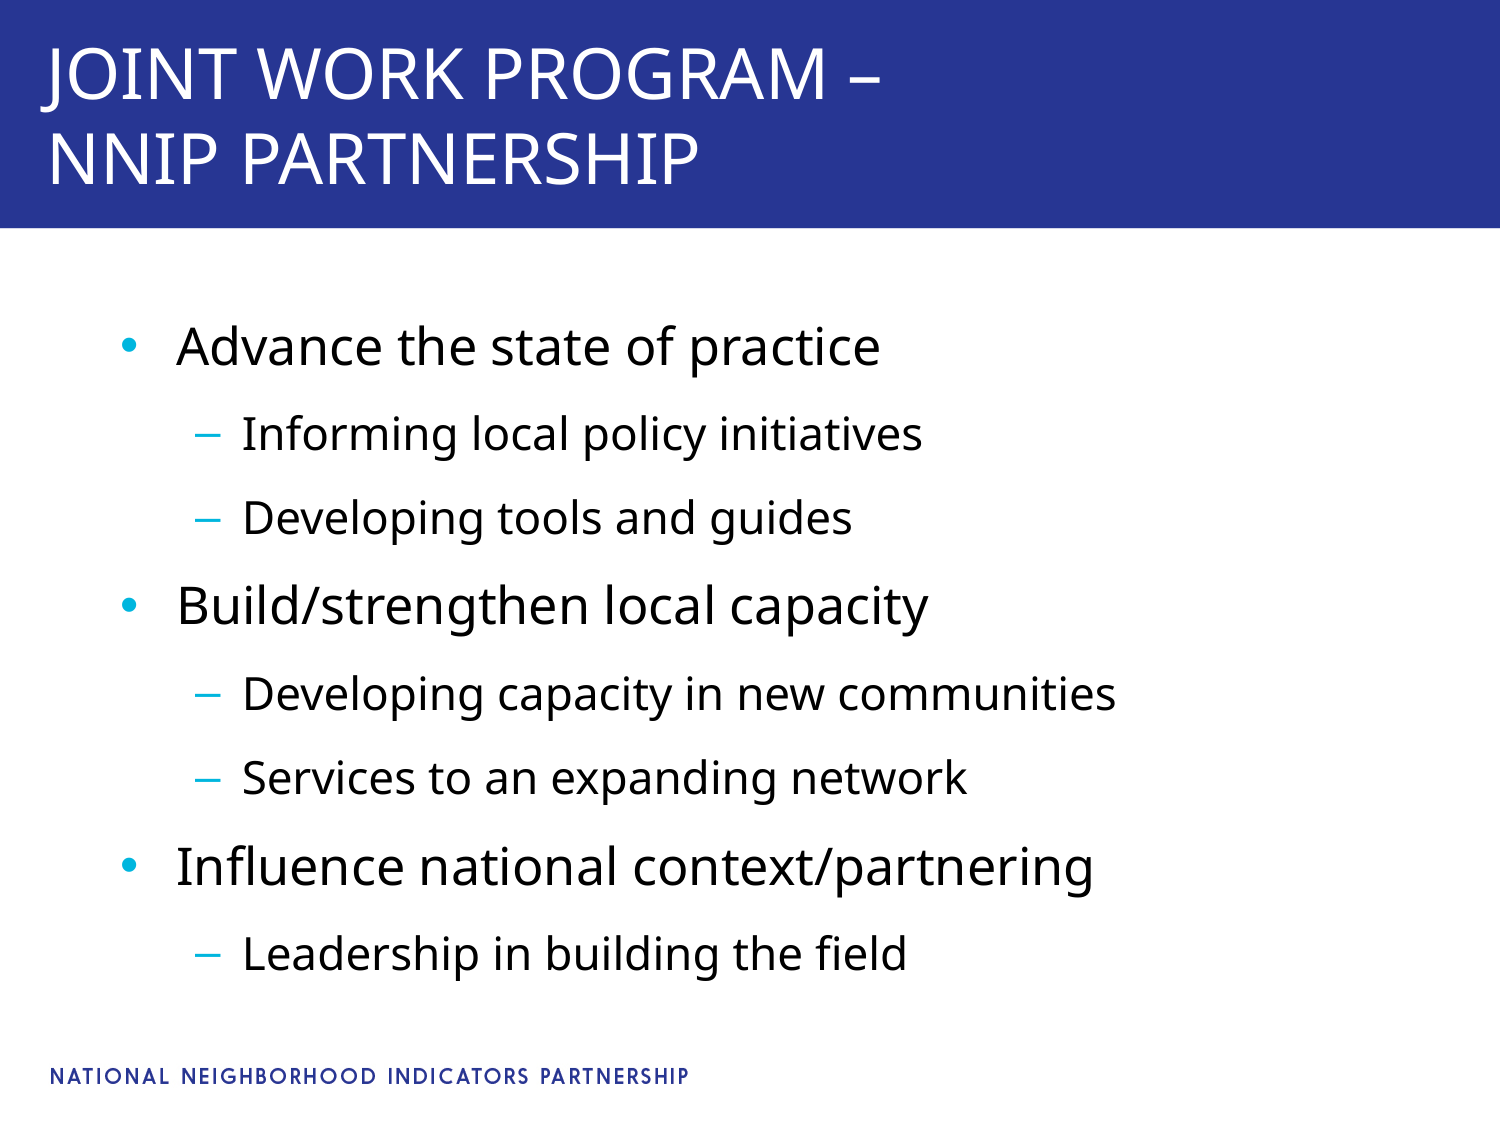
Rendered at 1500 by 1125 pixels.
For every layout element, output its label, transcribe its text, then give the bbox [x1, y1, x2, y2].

list Advance the state of practice Informing local policy initiatives Developing tools and guides Build/strengthen local capacity Developing capacity in new communities Services to an expanding network Influence national context/partnering Leadership in building the field [105, 305, 1379, 996]
title JOINT WORK PROGRAM – NNIP PARTNERSHIP [31, 21, 1471, 198]
picture [0, 0, 1500, 1125]
